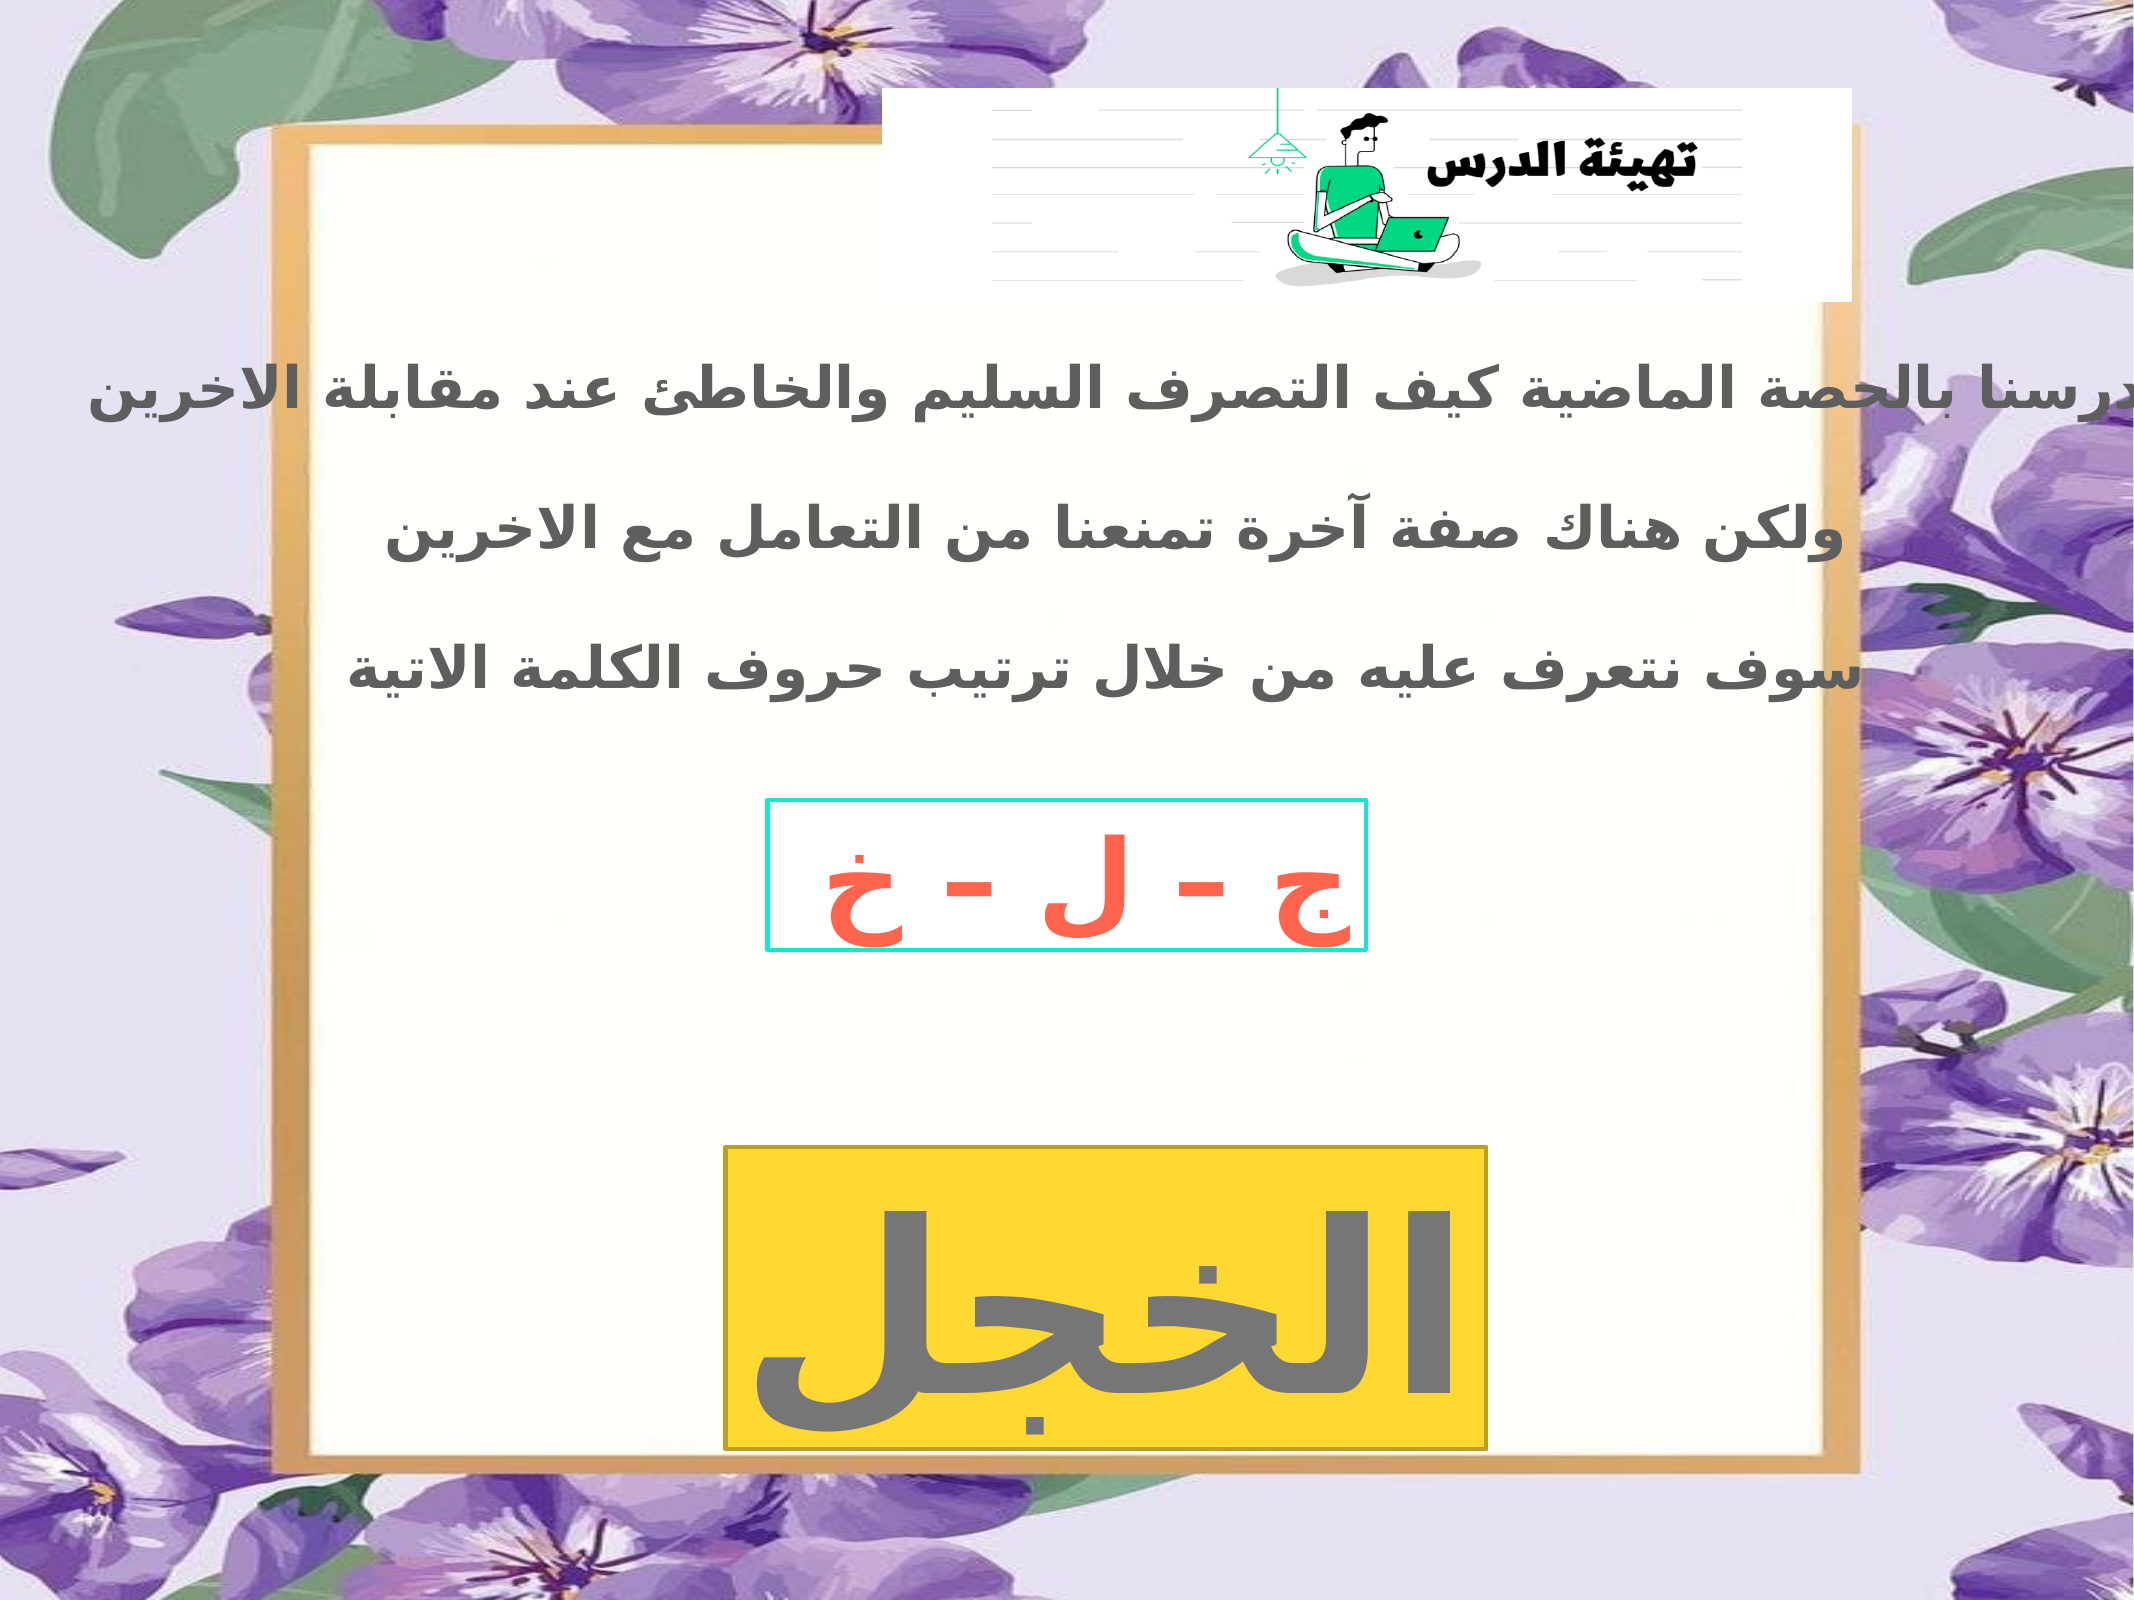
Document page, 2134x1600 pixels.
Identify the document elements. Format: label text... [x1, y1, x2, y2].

text_box درسنا بالحصة الماضية كيف التصرف السليم والخاطئ عند مقابلة الاخرين ولكن هناك صفة آخرة تمنعنا من التعامل مع الاخرين سوف نتعرف عليه من خلال ترتيب حروف الكلمة الاتية [58, 341, 2134, 709]
text_box الخجل [723, 1145, 1488, 1451]
text_box ج – ل – خ [765, 798, 1368, 952]
picture [0, 0, 2134, 1600]
